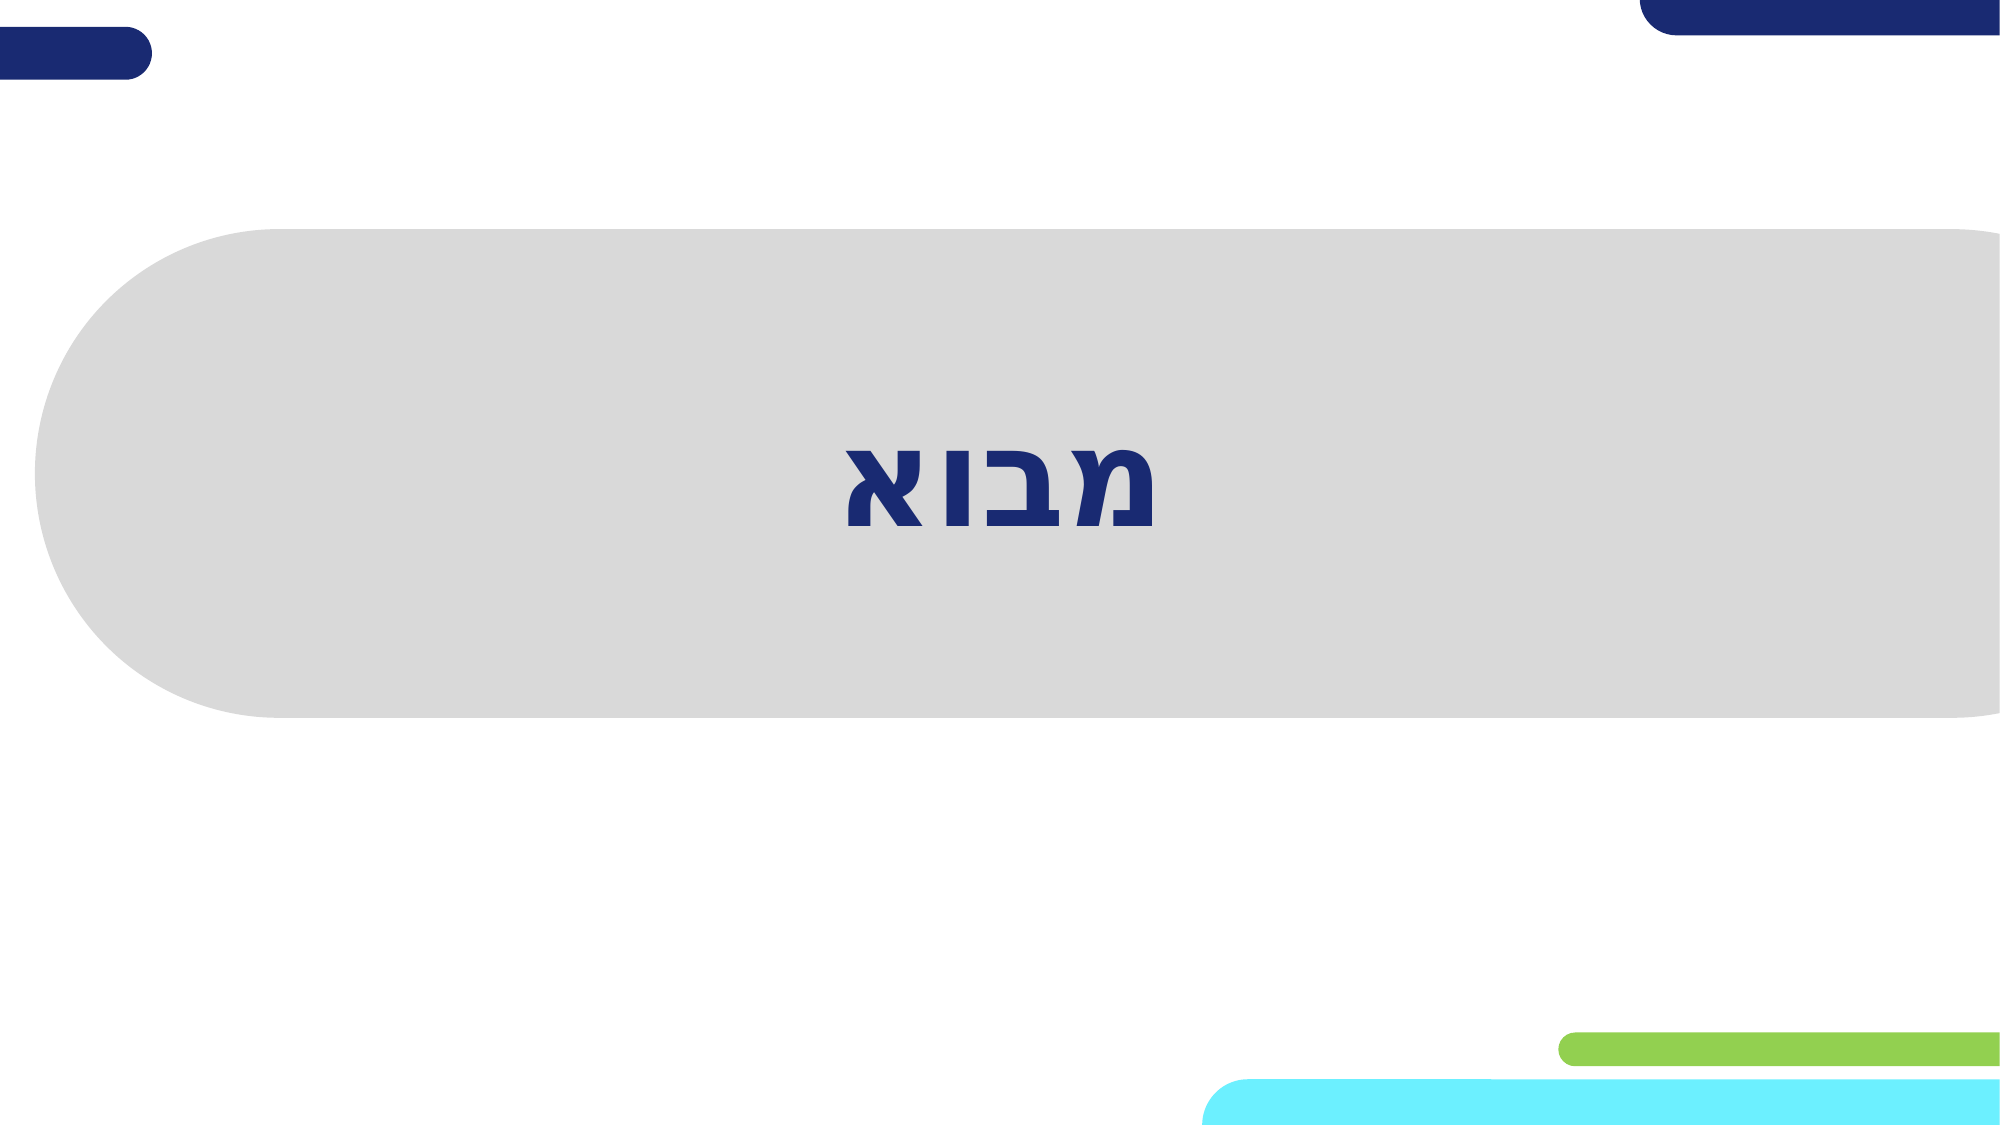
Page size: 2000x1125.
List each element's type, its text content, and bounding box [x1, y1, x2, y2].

title מבוא [740, 367, 1260, 575]
